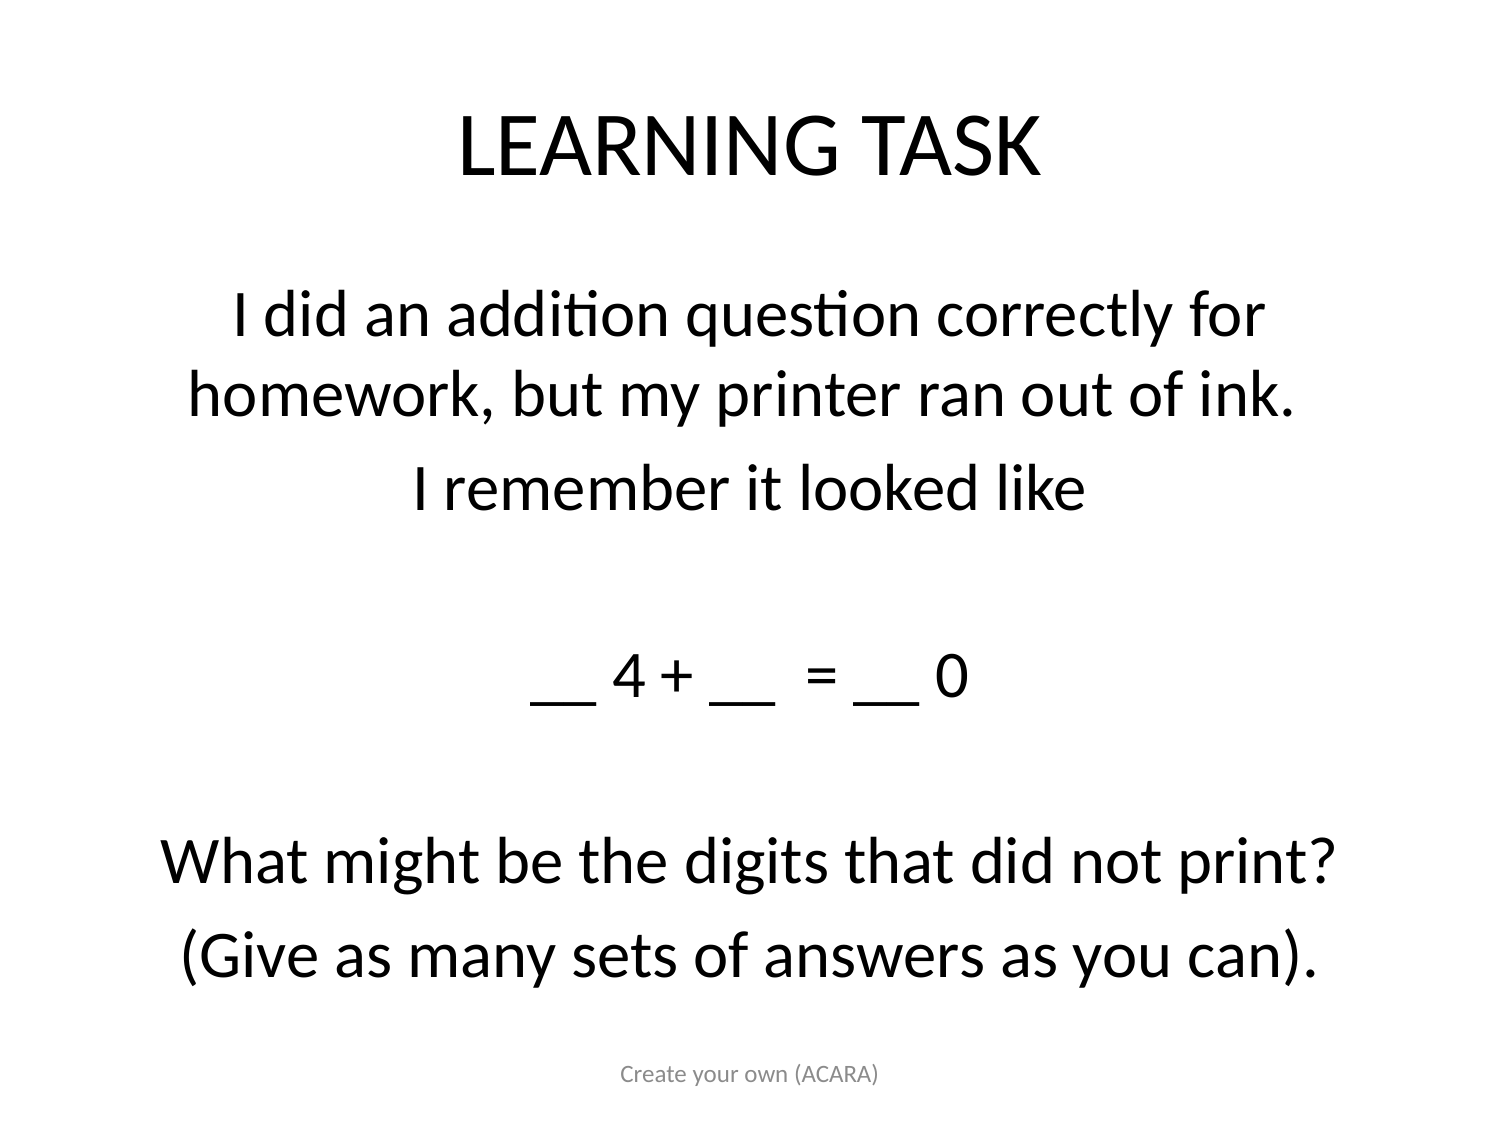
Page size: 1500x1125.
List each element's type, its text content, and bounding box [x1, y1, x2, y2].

title LEARNING TASK [75, 45, 1425, 233]
footer Create your own (ACARA) [512, 1042, 988, 1103]
list I did an addition question correctly for homework, but my printer ran out of ink. I remember it looked like __ 4 + __ = __ 0 What might be the digits that did not print? (Give as many sets of answers as you can). [75, 262, 1425, 1005]
